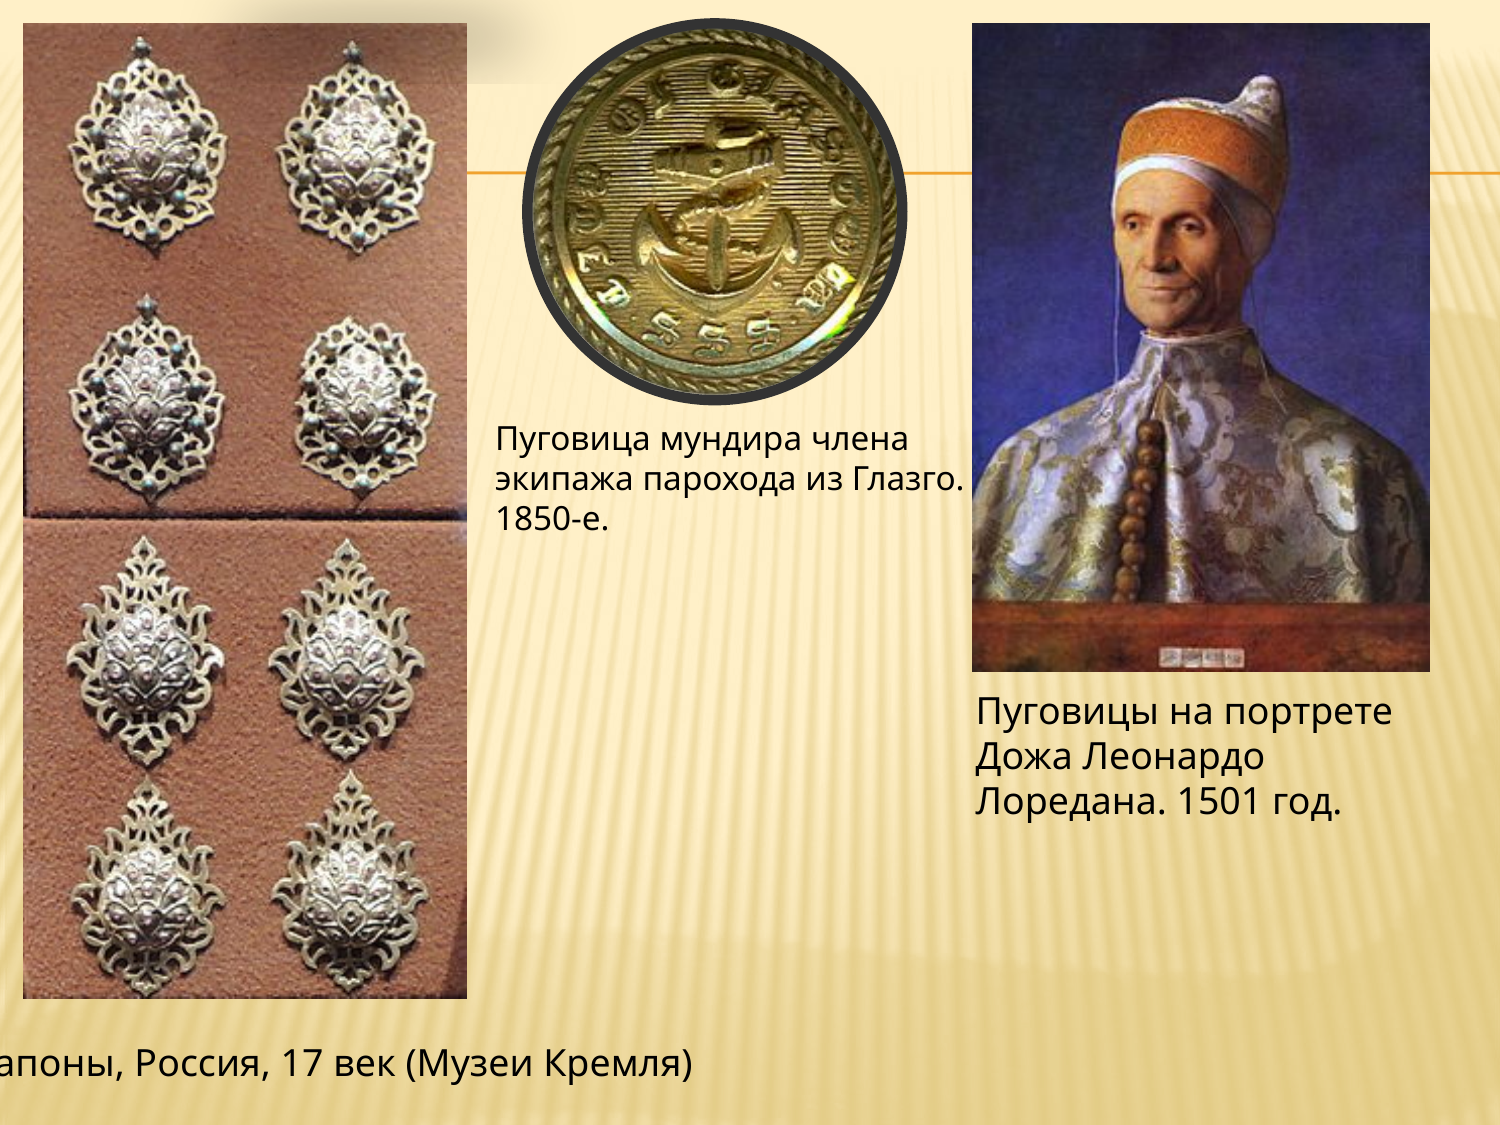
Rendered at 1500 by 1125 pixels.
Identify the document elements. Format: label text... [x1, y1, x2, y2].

text_box Пуговицы на портрете Дожа Леонардо Лоредана. 1501 год. [960, 679, 1430, 830]
picture [23, 23, 467, 999]
picture [526, 23, 903, 401]
text_box Пуговица мундира члена экипажа парохода из Глазго. 1850-е. [480, 410, 962, 545]
picture [972, 23, 1430, 672]
text_box Запоны, Россия, 17 век (Музеи Кремля) [0, 1031, 709, 1091]
